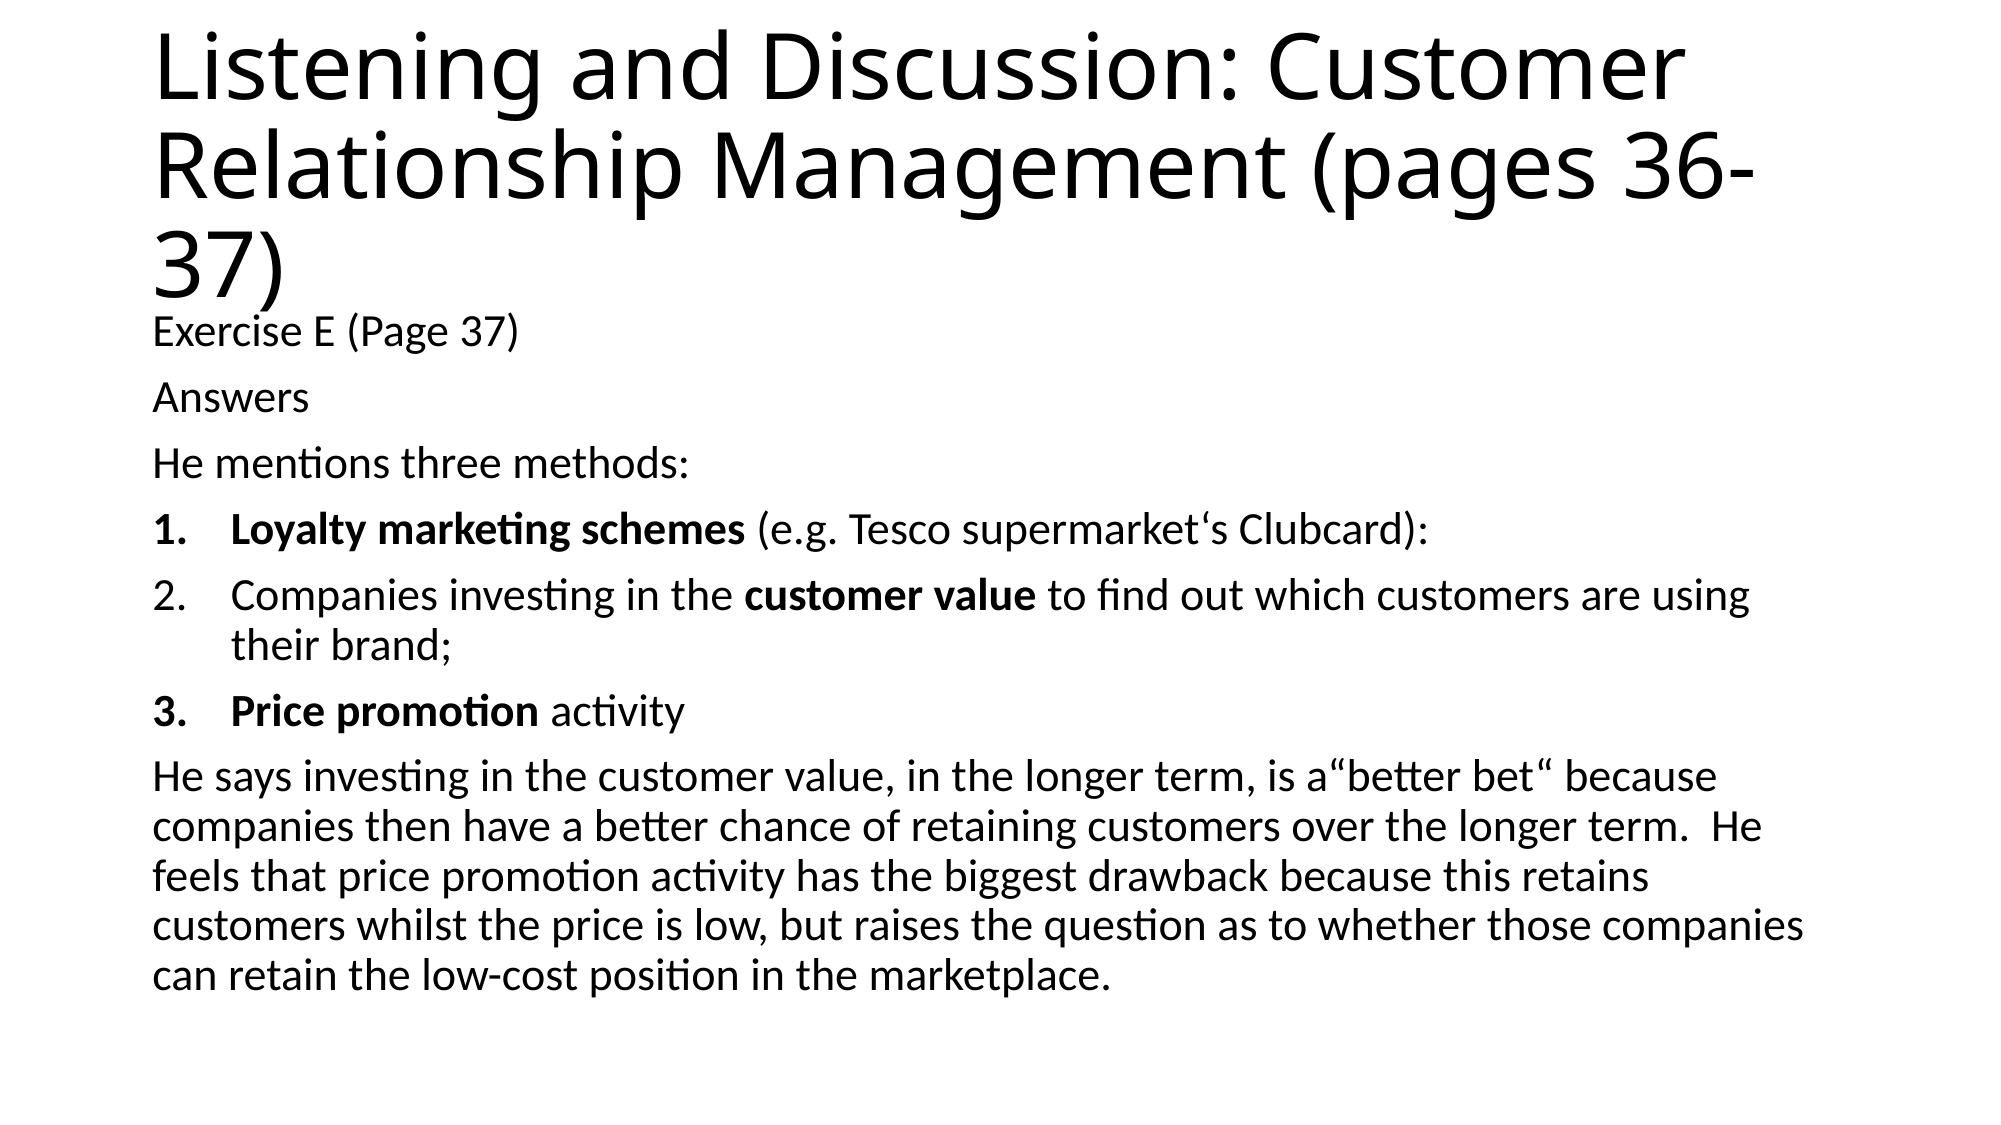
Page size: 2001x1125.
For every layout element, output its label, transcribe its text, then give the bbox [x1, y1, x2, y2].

title Listening and Discussion: Customer Relationship Management (pages 36-37) [137, 59, 1863, 278]
list Exercise E (Page 37) Answers He mentions three methods: Loyalty marketing schemes (e.g. Tesco supermarket‘s Clubcard): Companies investing in the customer value to find out which customers are using their brand; Price promotion activity He says investing in the customer value, in the longer term, is a“better bet“ because companies then have a better chance of retaining customers over the longer term. He feels that price promotion activity has the biggest drawback because this retains customers whilst the price is low, but raises the question as to whether those companies can retain the low-cost position in the marketplace. [137, 299, 1863, 1014]
